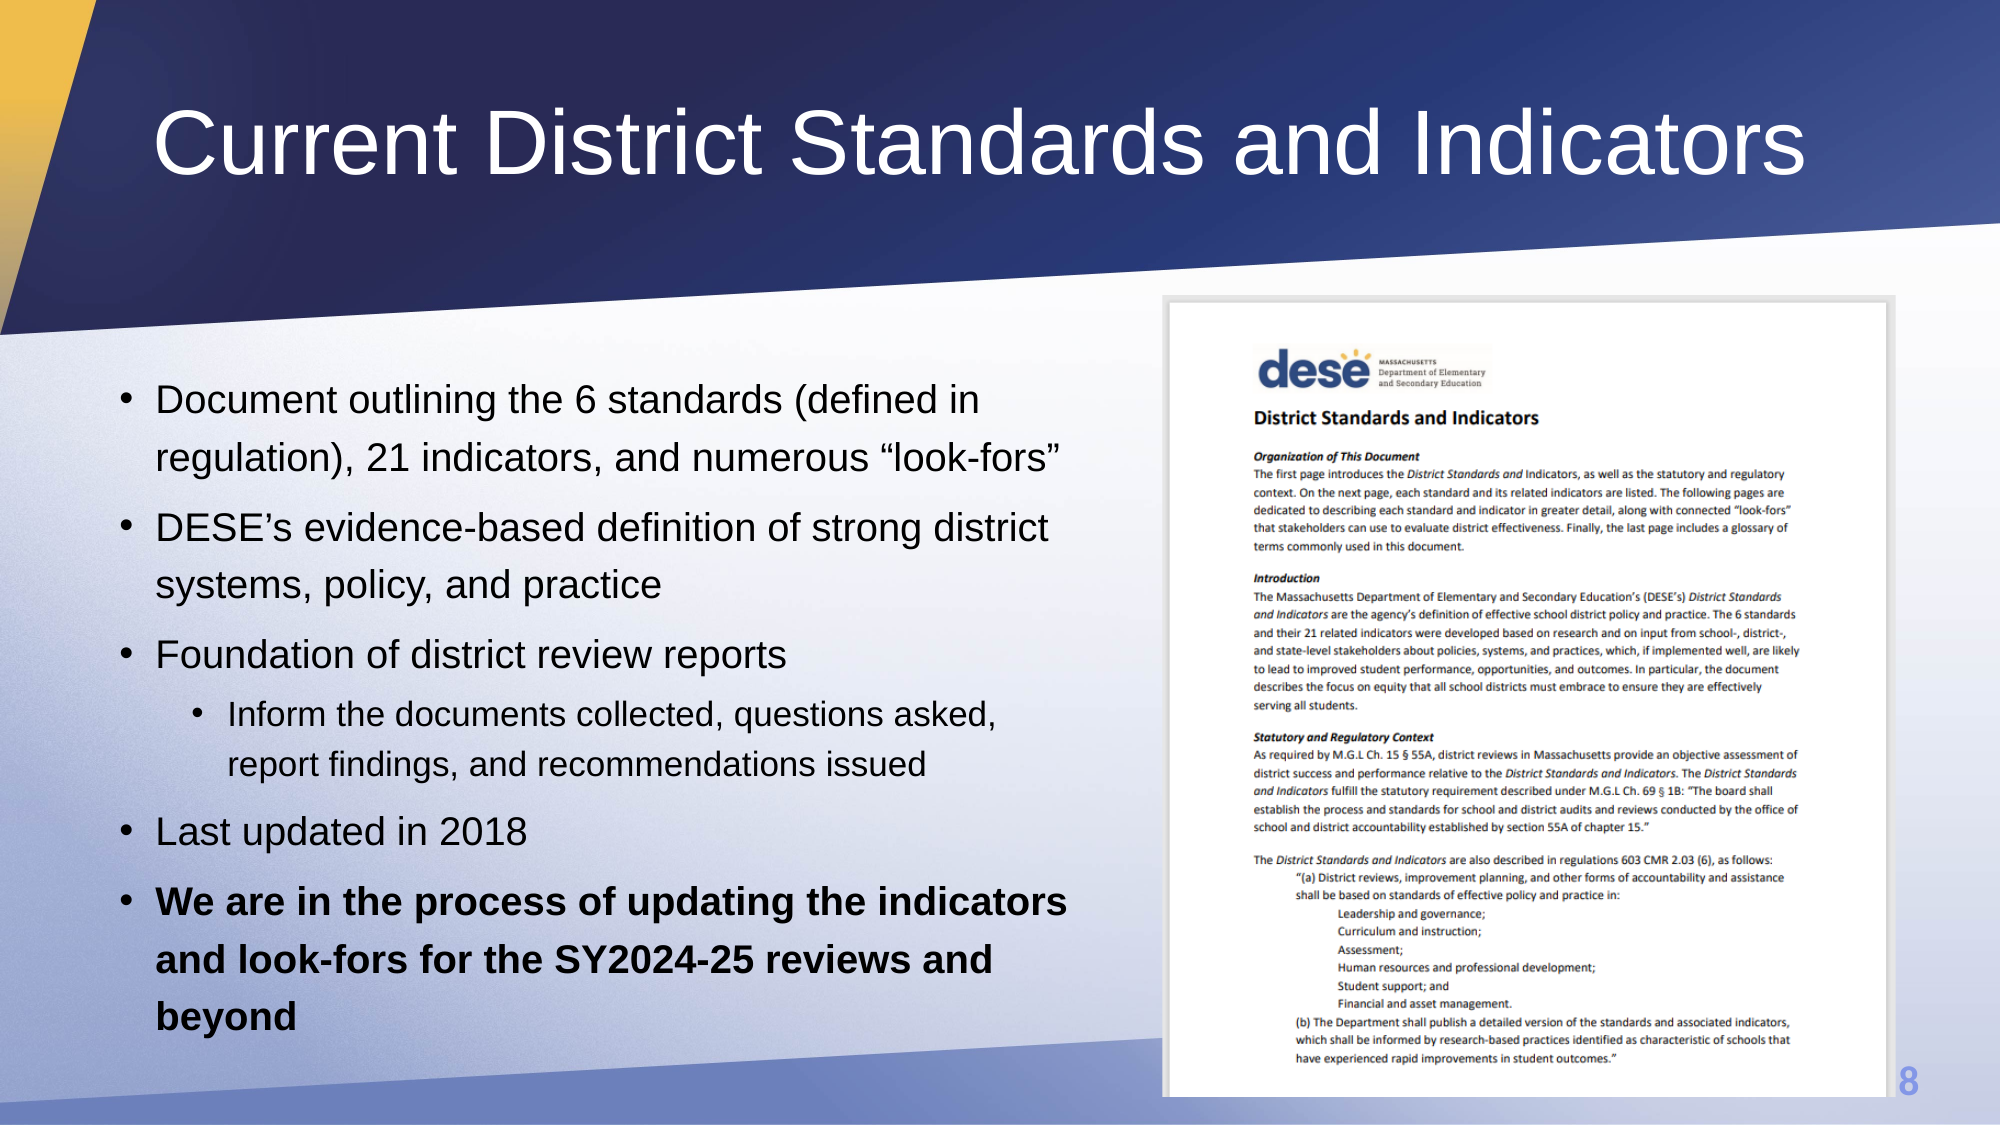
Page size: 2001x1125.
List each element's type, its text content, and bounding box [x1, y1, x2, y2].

picture [0, 0, 2000, 1125]
title Current District Standards and Indicators [137, 59, 1863, 231]
list Document outlining the 6 standards (defined in regulation), 21 indicators, and numerous “look-fors” DESE’s evidence-based definition of strong district systems, policy, and practice Foundation of district review reports Inform the documents collected, questions asked, report findings, and recommendations issued Last updated in 2018 We are in the process of updating the indicators and look-fors for the SY2024-25 reviews and beyond [104, 356, 1101, 1097]
